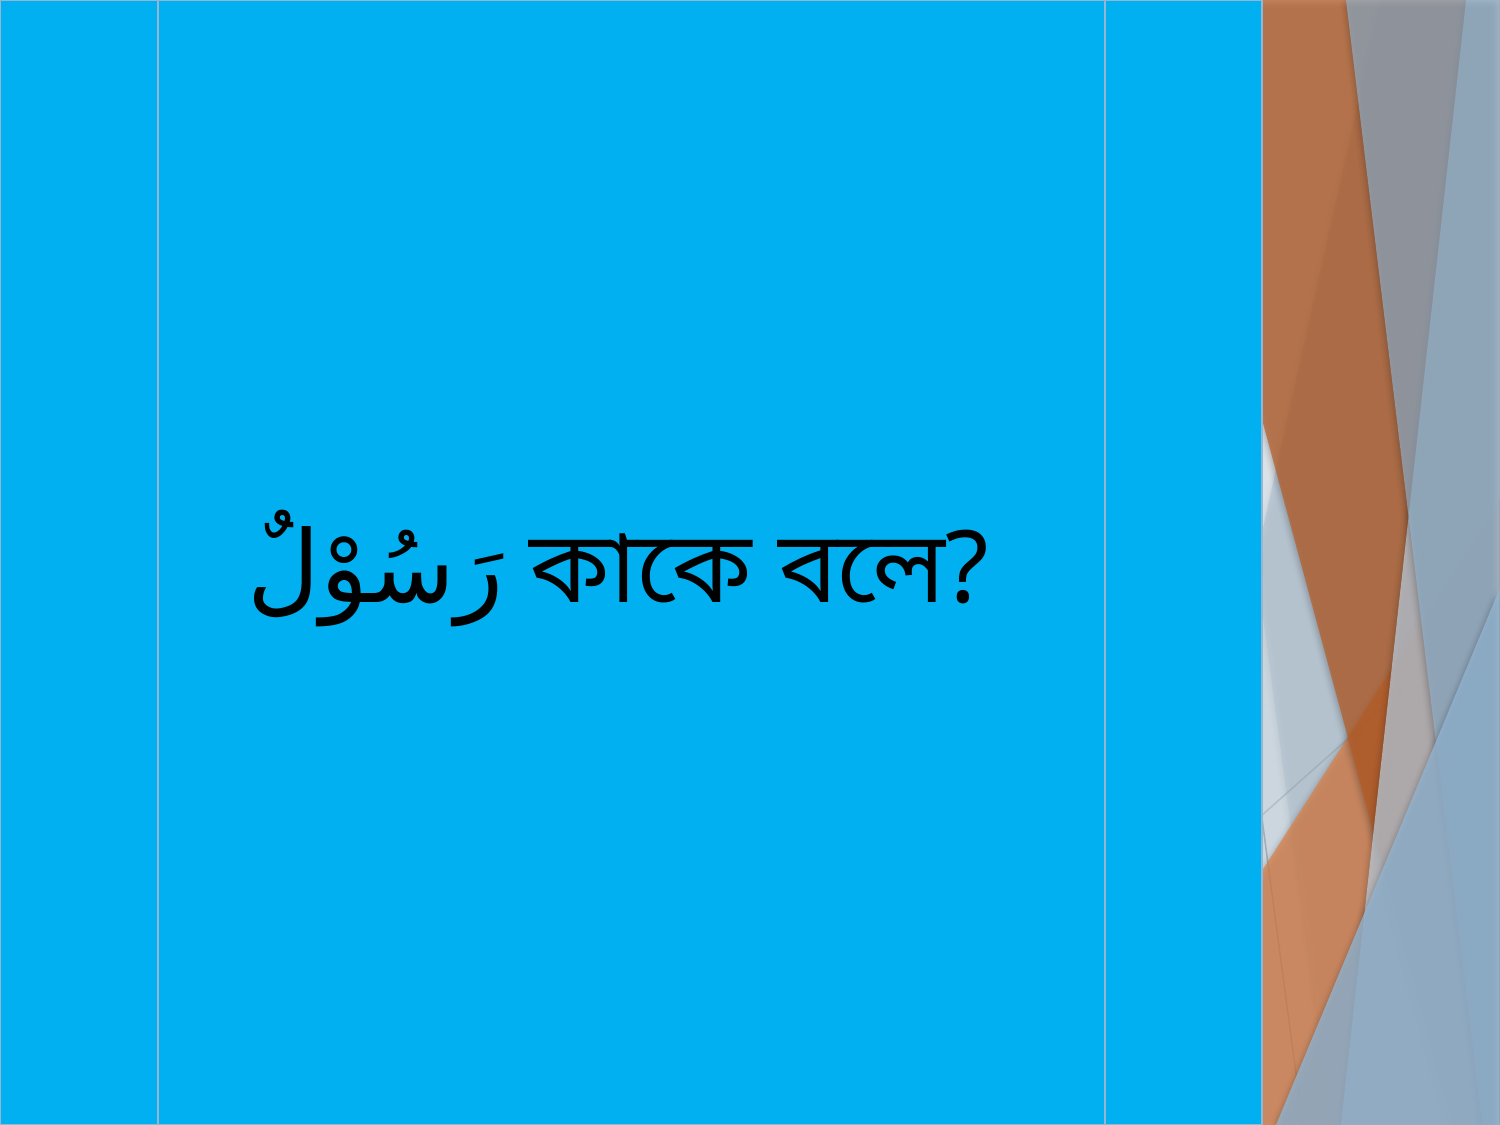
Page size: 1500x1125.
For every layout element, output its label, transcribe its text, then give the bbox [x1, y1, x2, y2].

text_box رَسُوْلٌ কাকে বলে? [0, 0, 1263, 1125]
